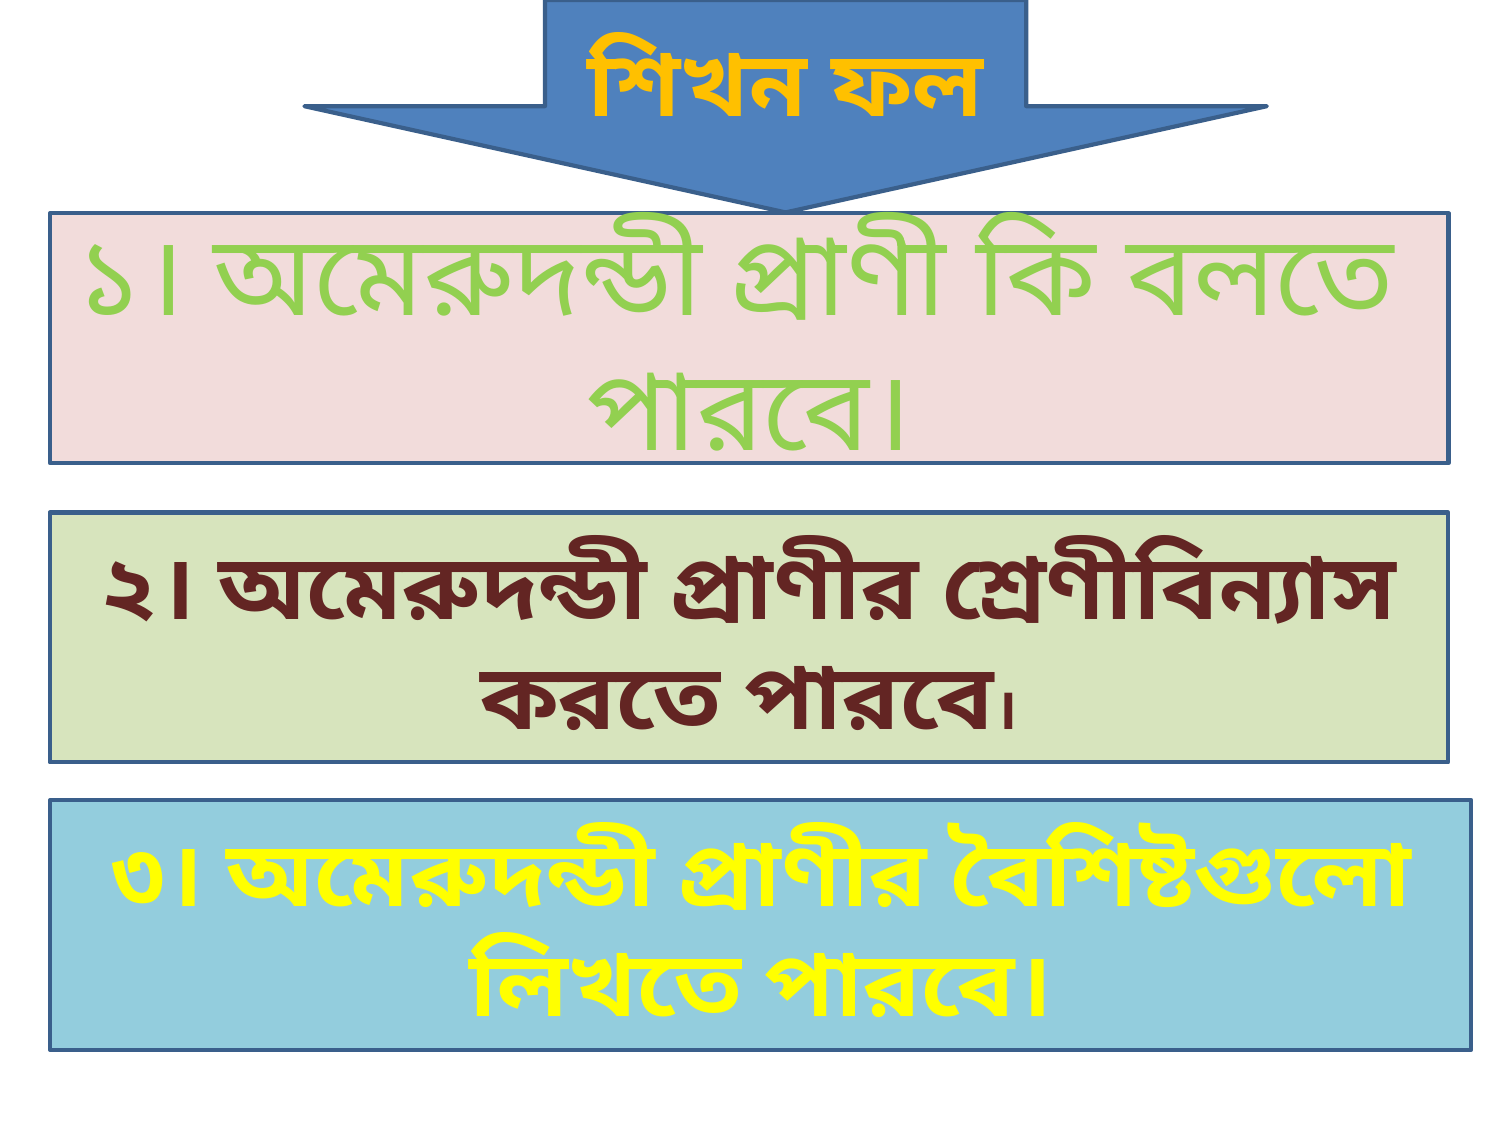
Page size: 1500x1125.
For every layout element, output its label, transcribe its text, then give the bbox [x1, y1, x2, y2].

text_box ২। অমেরুদন্ডী প্রাণীর শ্রেণীবিন্যাস করতে পারবে। [48, 510, 1450, 764]
text_box ৩। অমেরুদন্ডী প্রাণীর বৈশিষ্টগুলো লিখতে পারবে। [48, 798, 1473, 1052]
text_box শিখন ফল [302, 0, 1269, 211]
text_box ১। অমেরুদন্ডী প্রাণী কি বলতে পারবে। [48, 211, 1451, 465]
